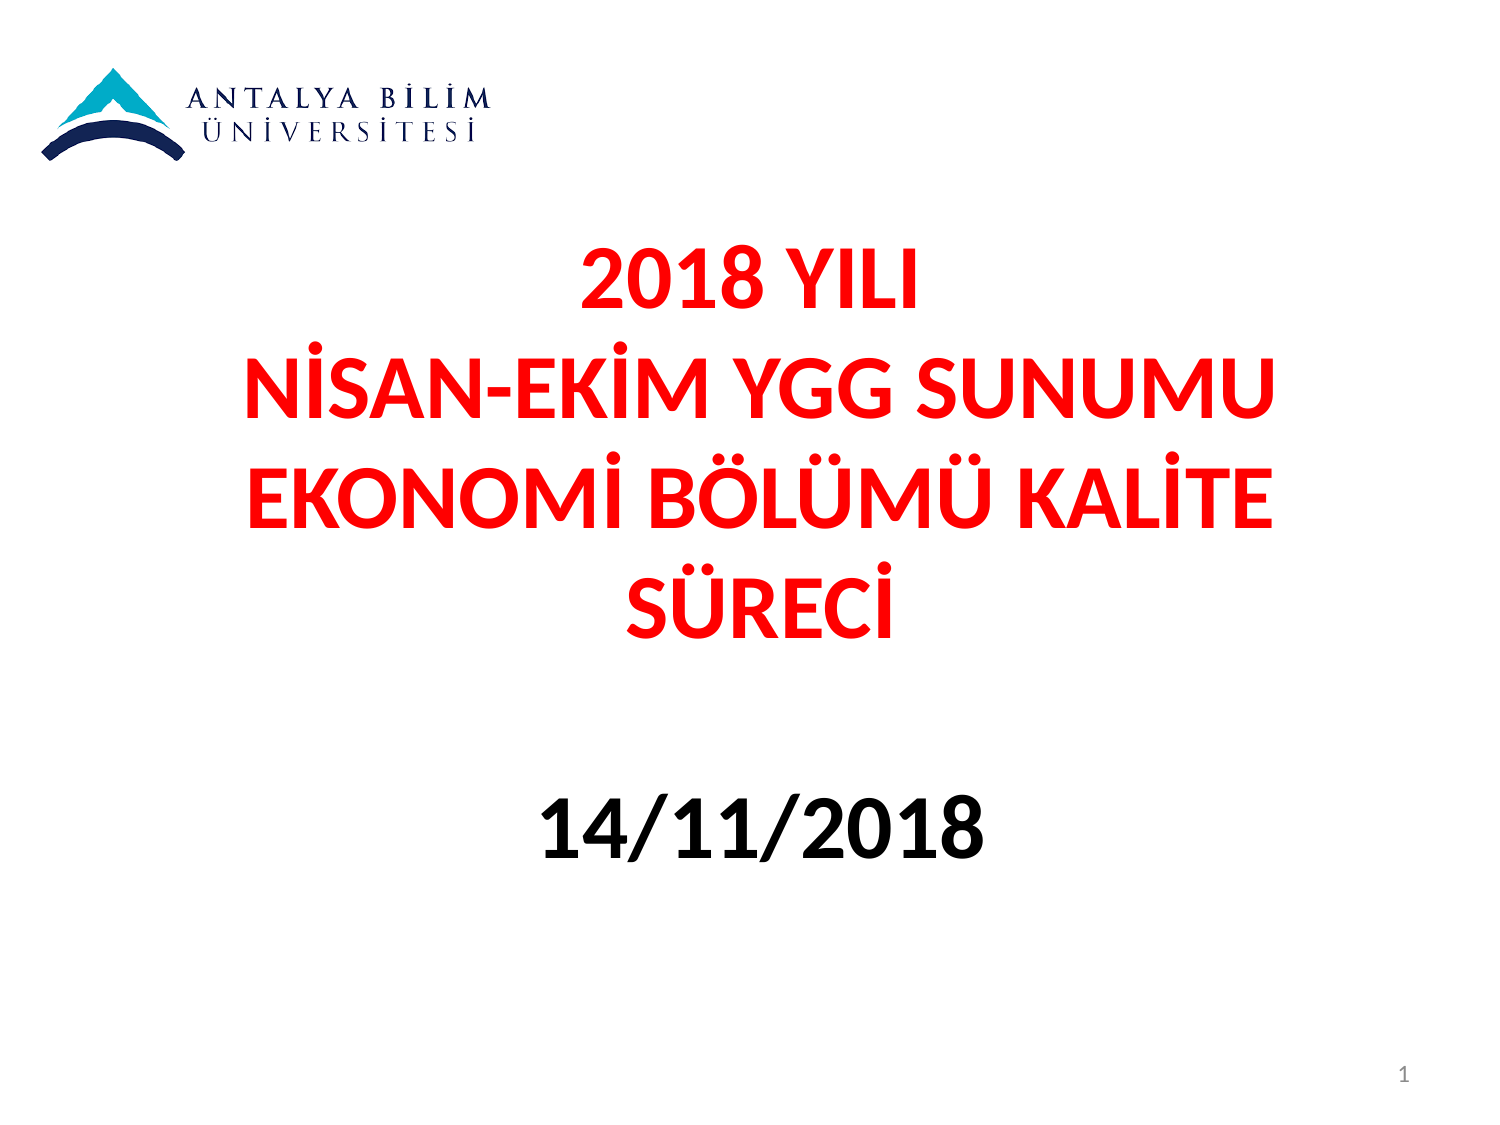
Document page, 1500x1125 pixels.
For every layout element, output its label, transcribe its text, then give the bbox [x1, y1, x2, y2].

slide_number 1 [1074, 1042, 1425, 1103]
picture [41, 66, 491, 162]
title 2018 YILI NİSAN-EKİM YGG SUNUMU EKONOMİ BÖLÜMÜ KALİTE SÜRECİ 14/11/2018 [123, 314, 1399, 781]
